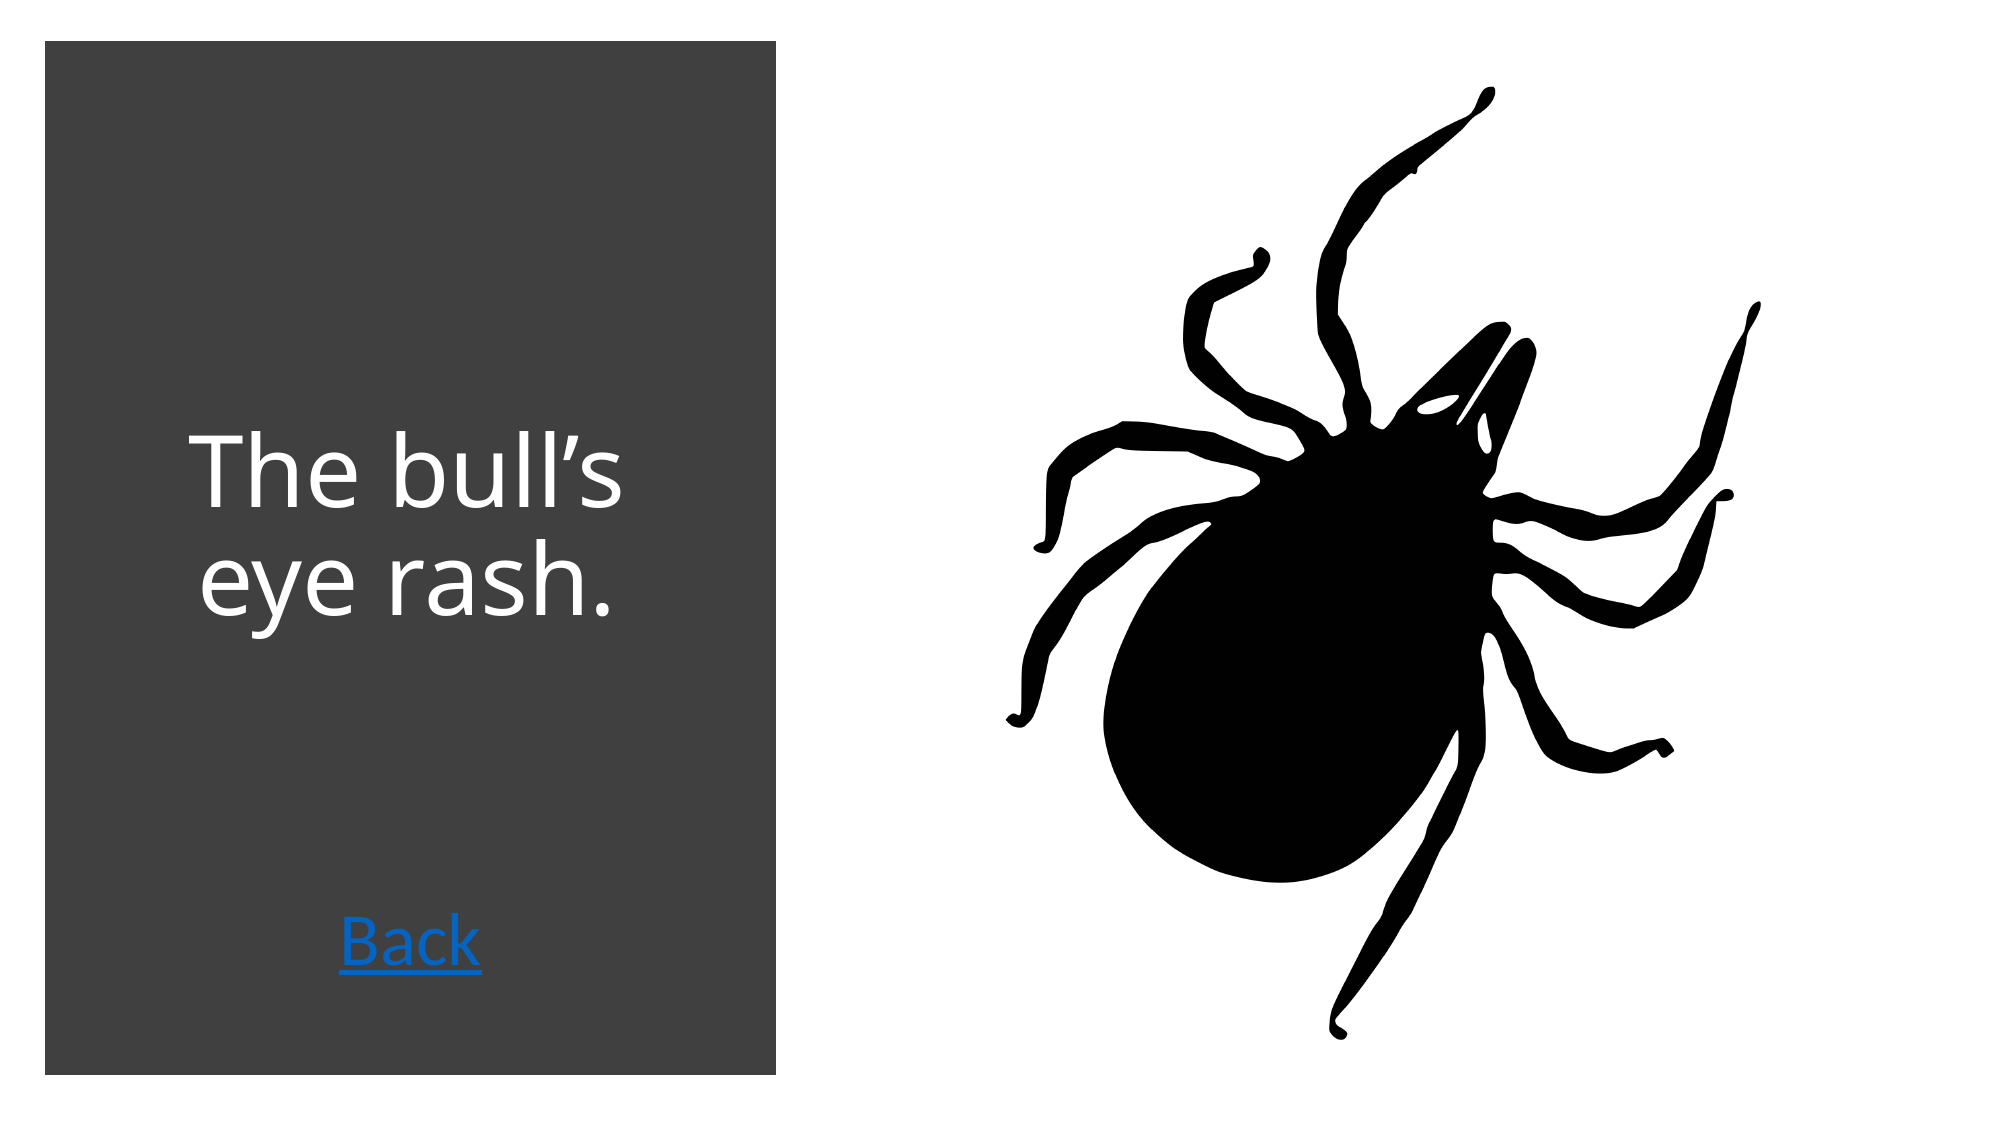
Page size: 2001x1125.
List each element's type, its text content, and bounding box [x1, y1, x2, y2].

title The bull’s eye rash. [121, 121, 693, 936]
text_box Back [123, 882, 698, 988]
text_box [54, 50, 767, 1066]
picture [999, 80, 1767, 1046]
